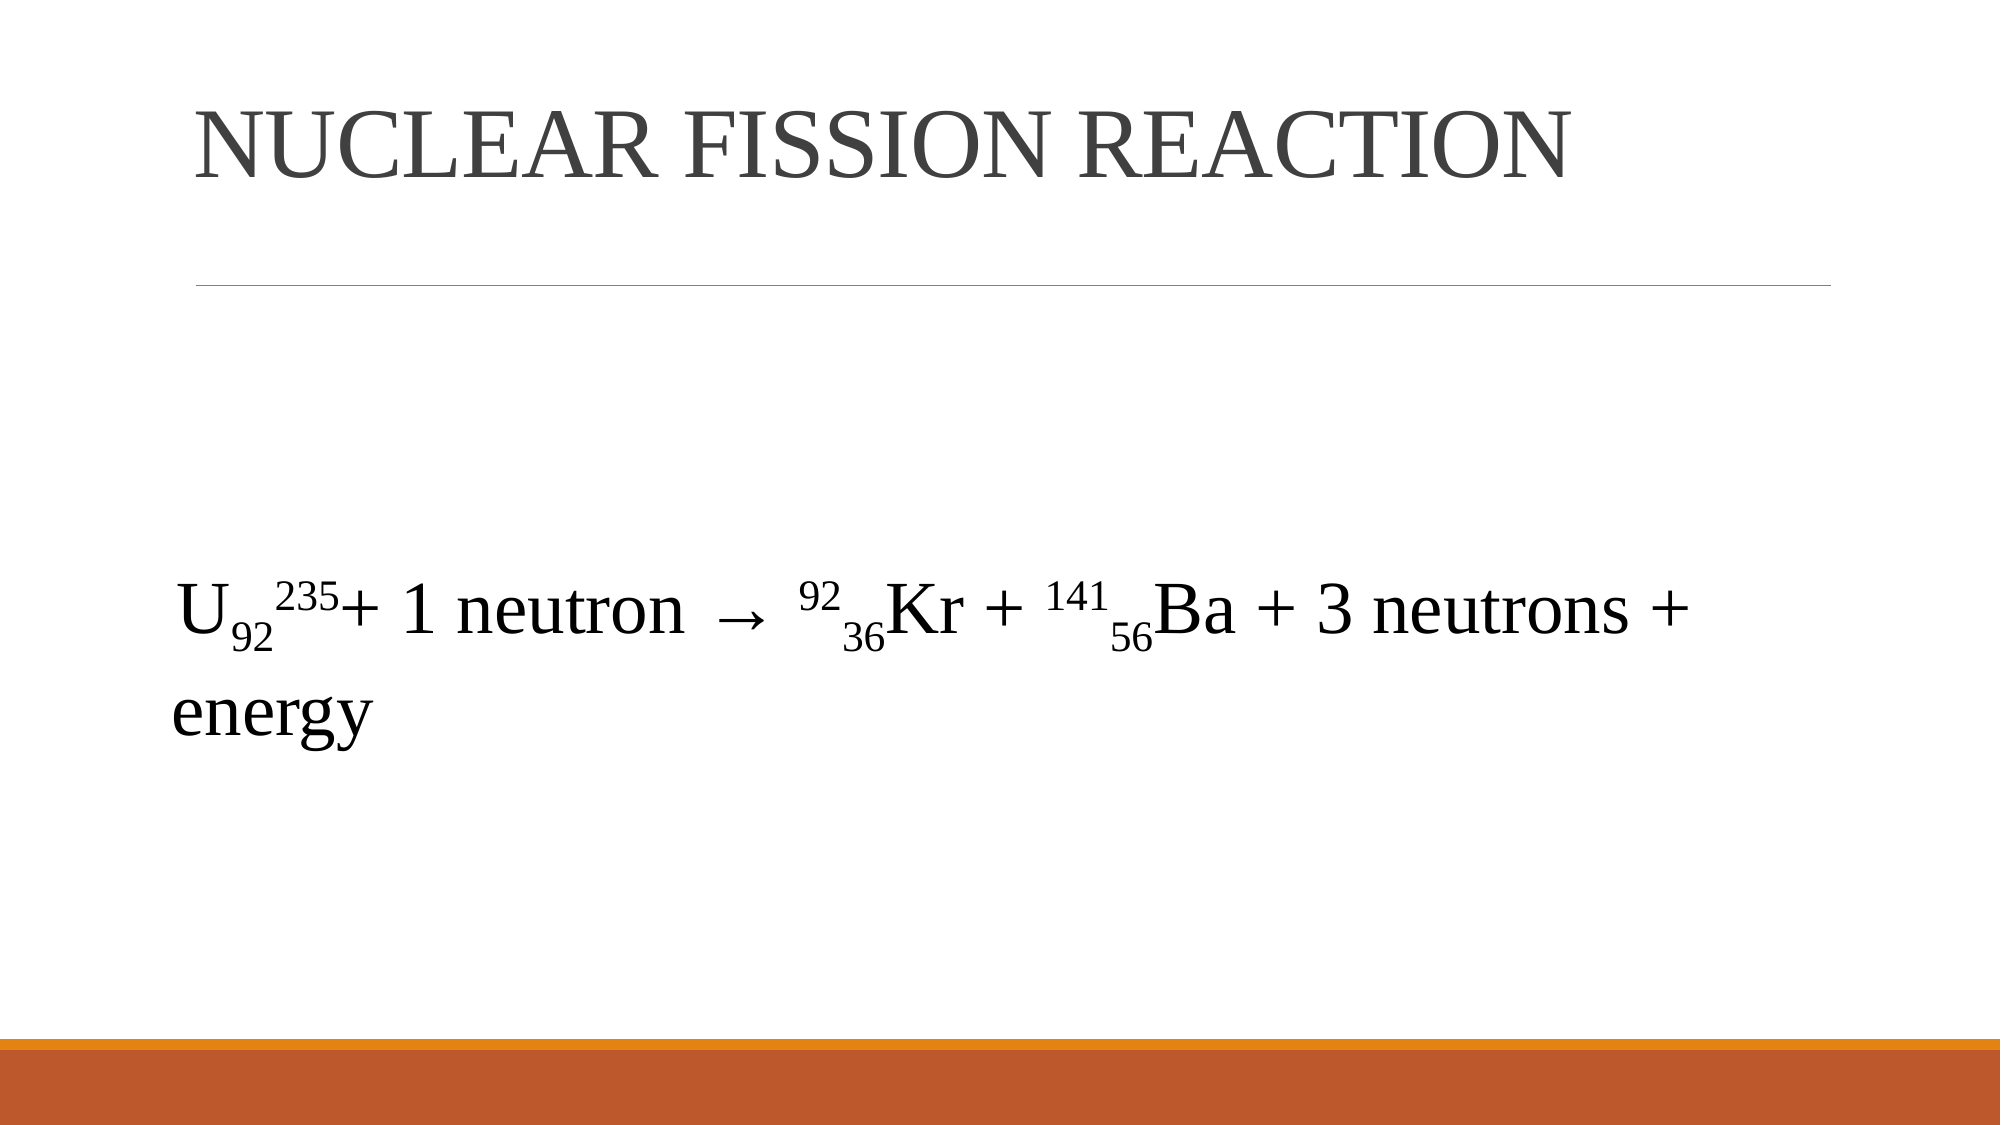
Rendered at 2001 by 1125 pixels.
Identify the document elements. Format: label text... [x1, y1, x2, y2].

text_box [131, 334, 1650, 639]
text_box U92235+ 1 neutron → 9236Kr + 14156Ba + 3 neutrons + energy [156, 550, 1838, 758]
title NUCLEAR FISSION REACTION [106, 74, 1649, 206]
